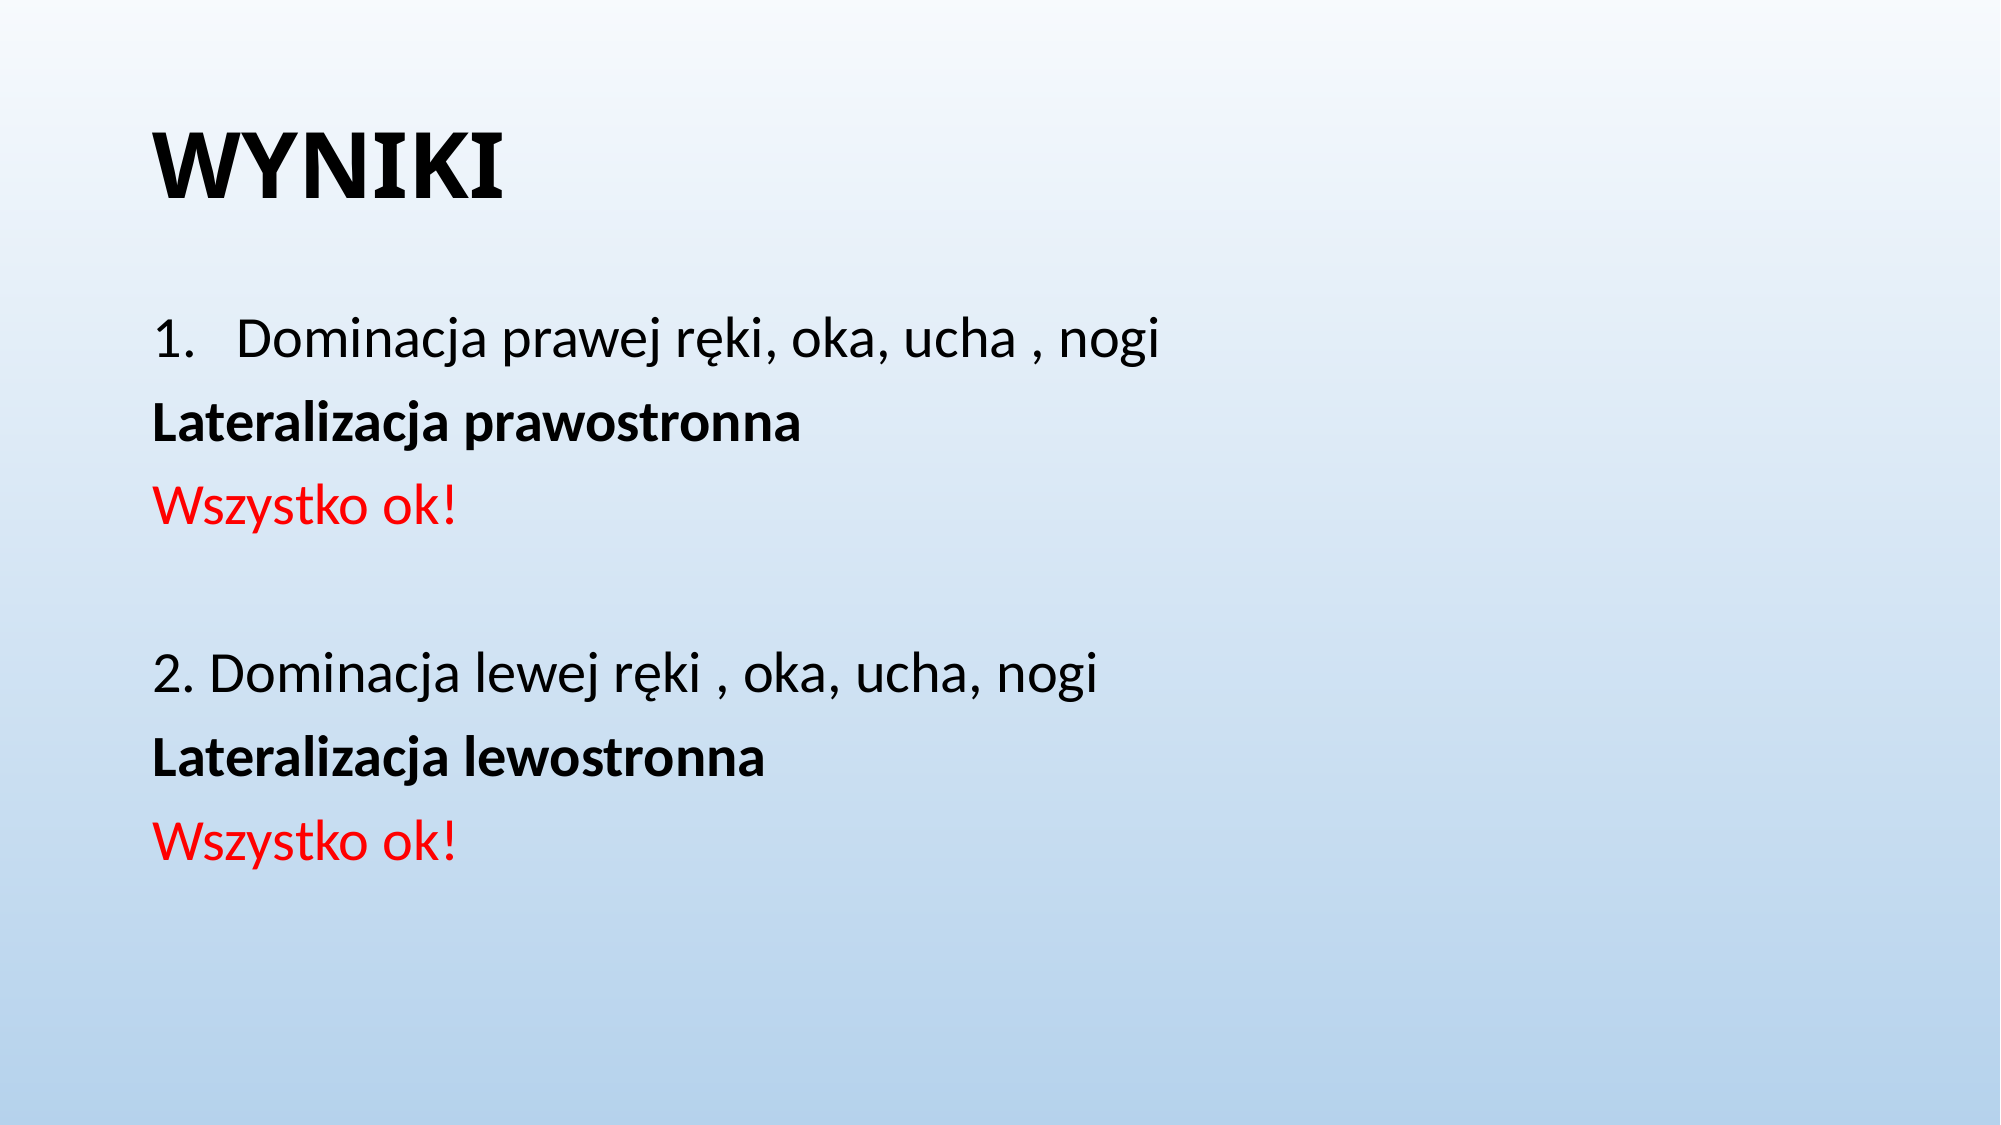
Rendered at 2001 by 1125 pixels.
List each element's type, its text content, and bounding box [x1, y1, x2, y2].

title WYNIKI [137, 59, 1863, 278]
list Dominacja prawej ręki, oka, ucha , nogi Lateralizacja prawostronna Wszystko ok! 2. Dominacja lewej ręki , oka, ucha, nogi Lateralizacja lewostronna Wszystko ok! [137, 299, 1863, 1014]
